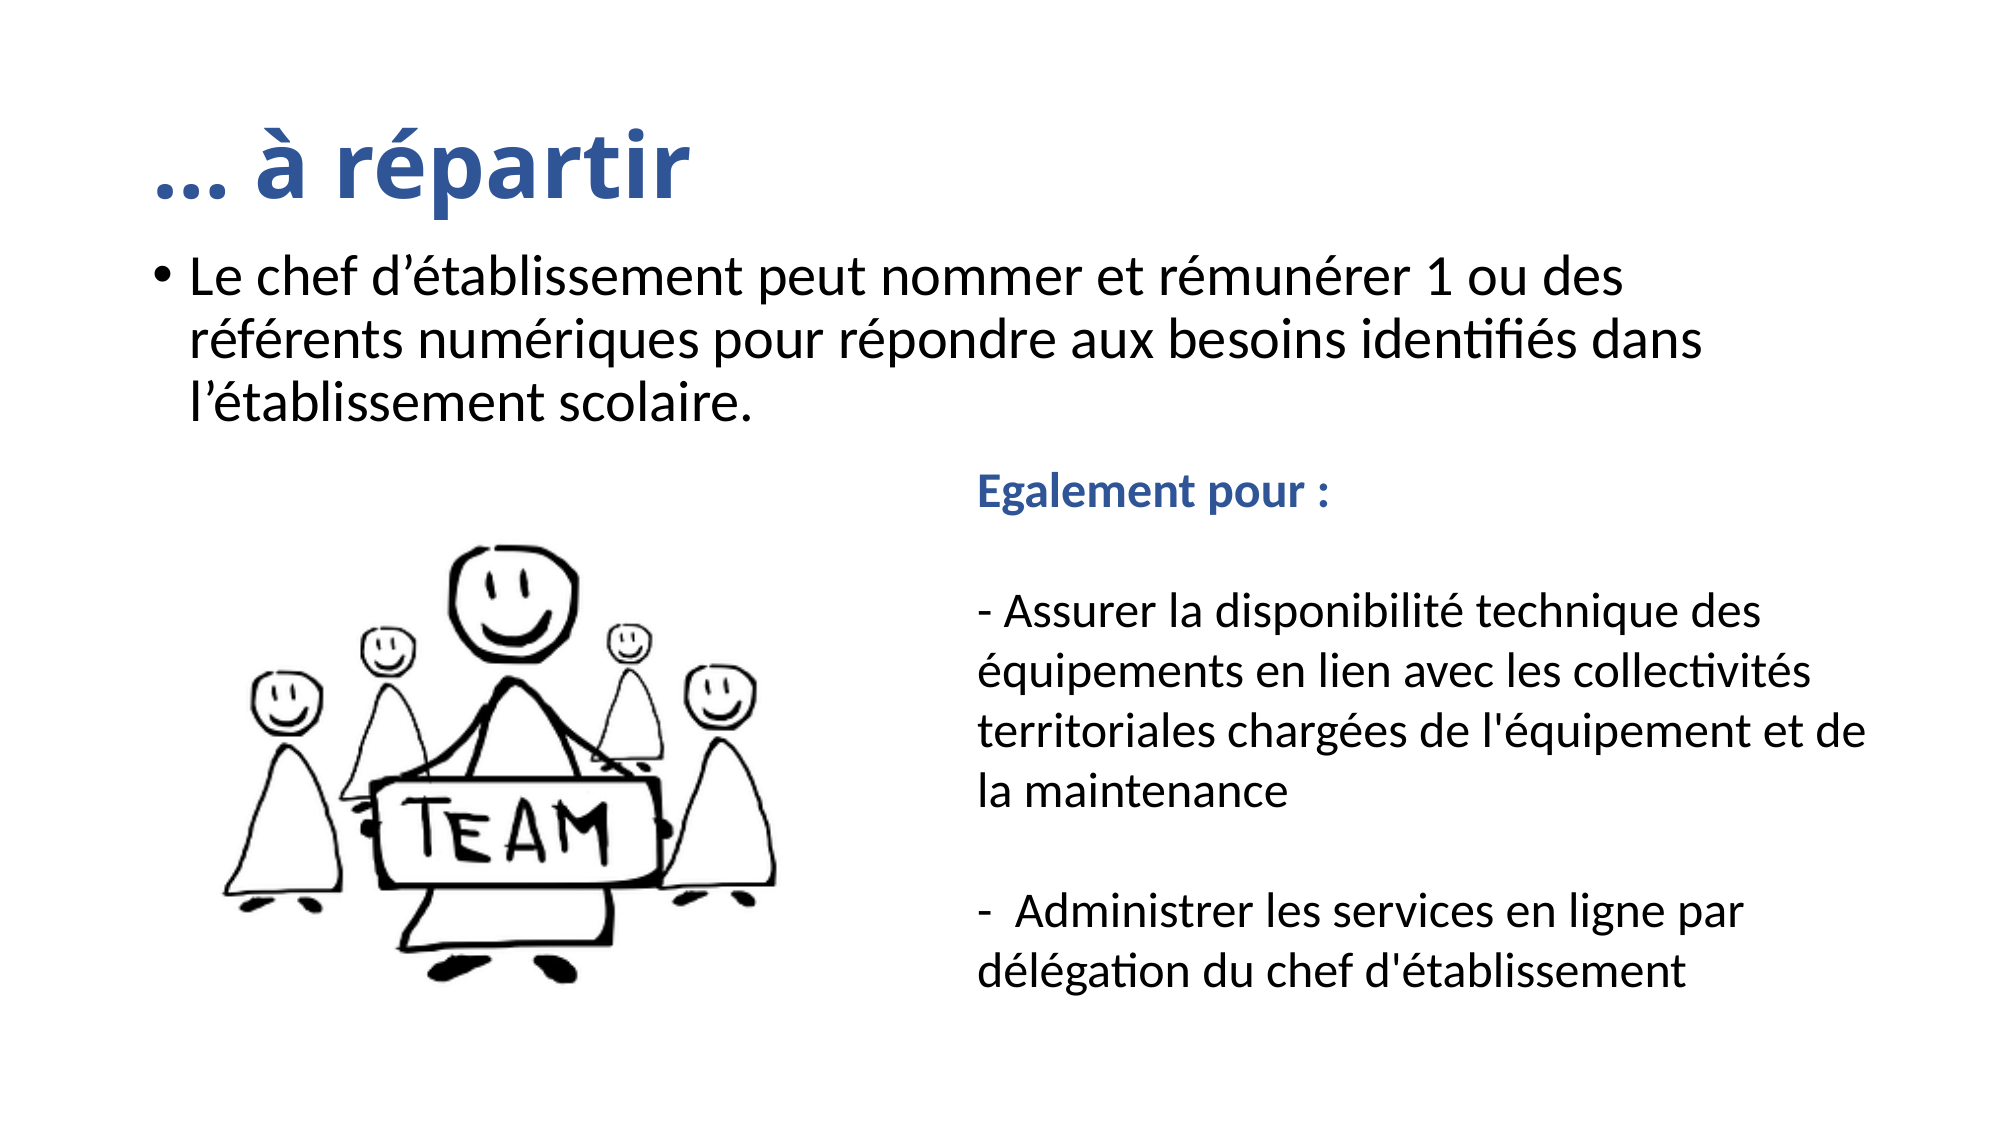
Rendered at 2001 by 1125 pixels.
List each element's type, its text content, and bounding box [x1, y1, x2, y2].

list Le chef d’établissement peut nommer et rémunérer 1 ou des référents numériques pour répondre aux besoins identifiés dans l’établissement scolaire. [137, 237, 1863, 964]
picture [162, 435, 832, 1106]
title … à répartir [137, 59, 1863, 237]
text_box Egalement pour : - Assurer la disponibilité technique des équipements en lien avec les collectivités territoriales chargées de l'équipement et de la maintenance - Administrer les services en ligne par délégation du chef d'établissement [962, 449, 1925, 1095]
